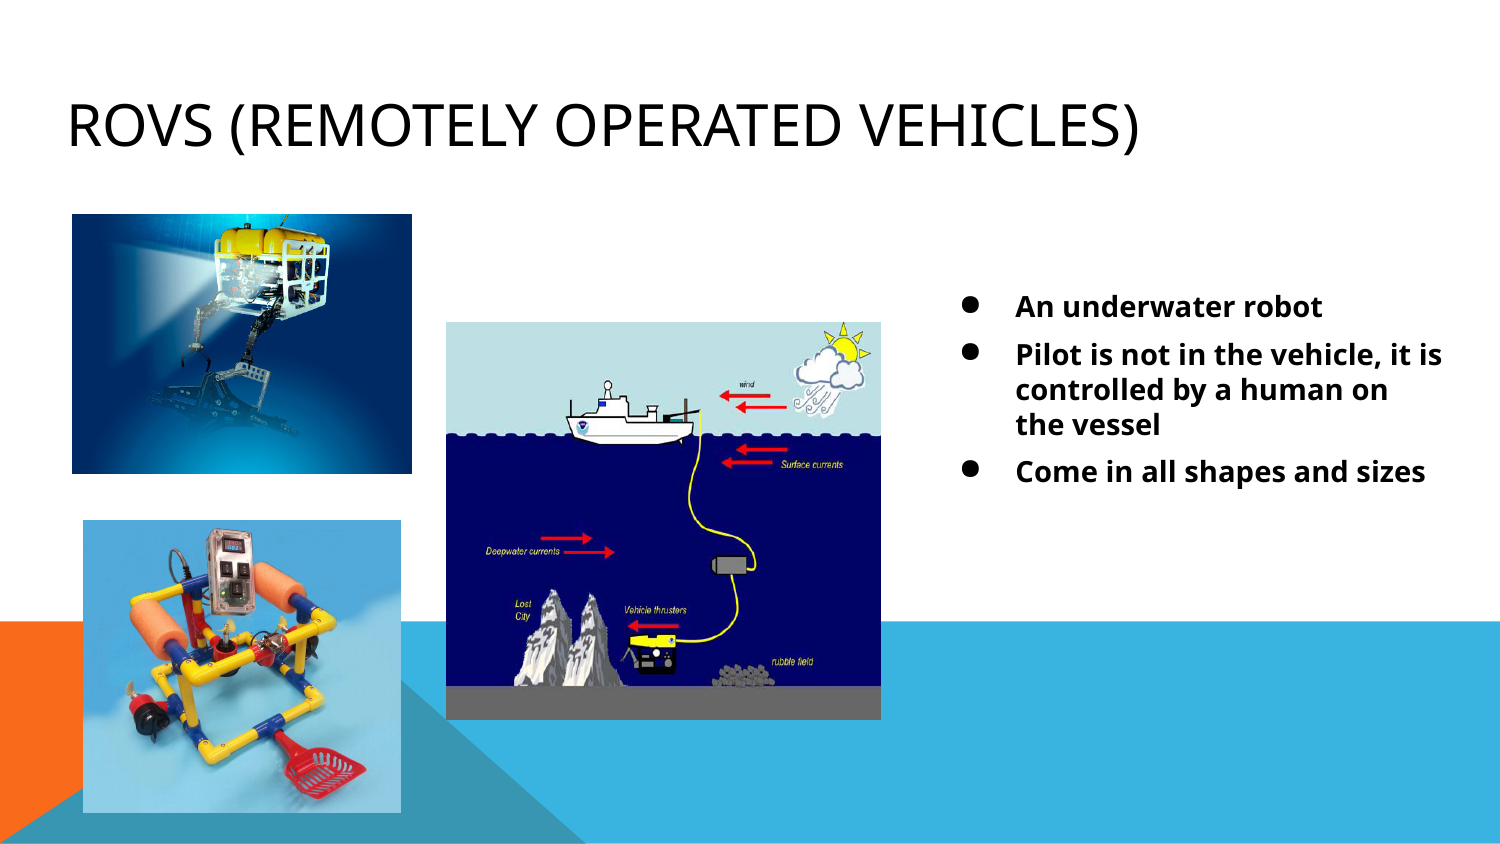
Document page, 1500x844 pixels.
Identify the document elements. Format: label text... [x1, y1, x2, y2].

text_box An underwater robot Pilot is not in the vehicle, it is controlled by a human on the vessel Come in all shapes and sizes [925, 281, 1458, 496]
picture [445, 322, 881, 720]
picture [72, 214, 412, 474]
picture [82, 520, 402, 813]
title ROVs (Remotely Operated Vehicles) [51, 72, 1449, 167]
